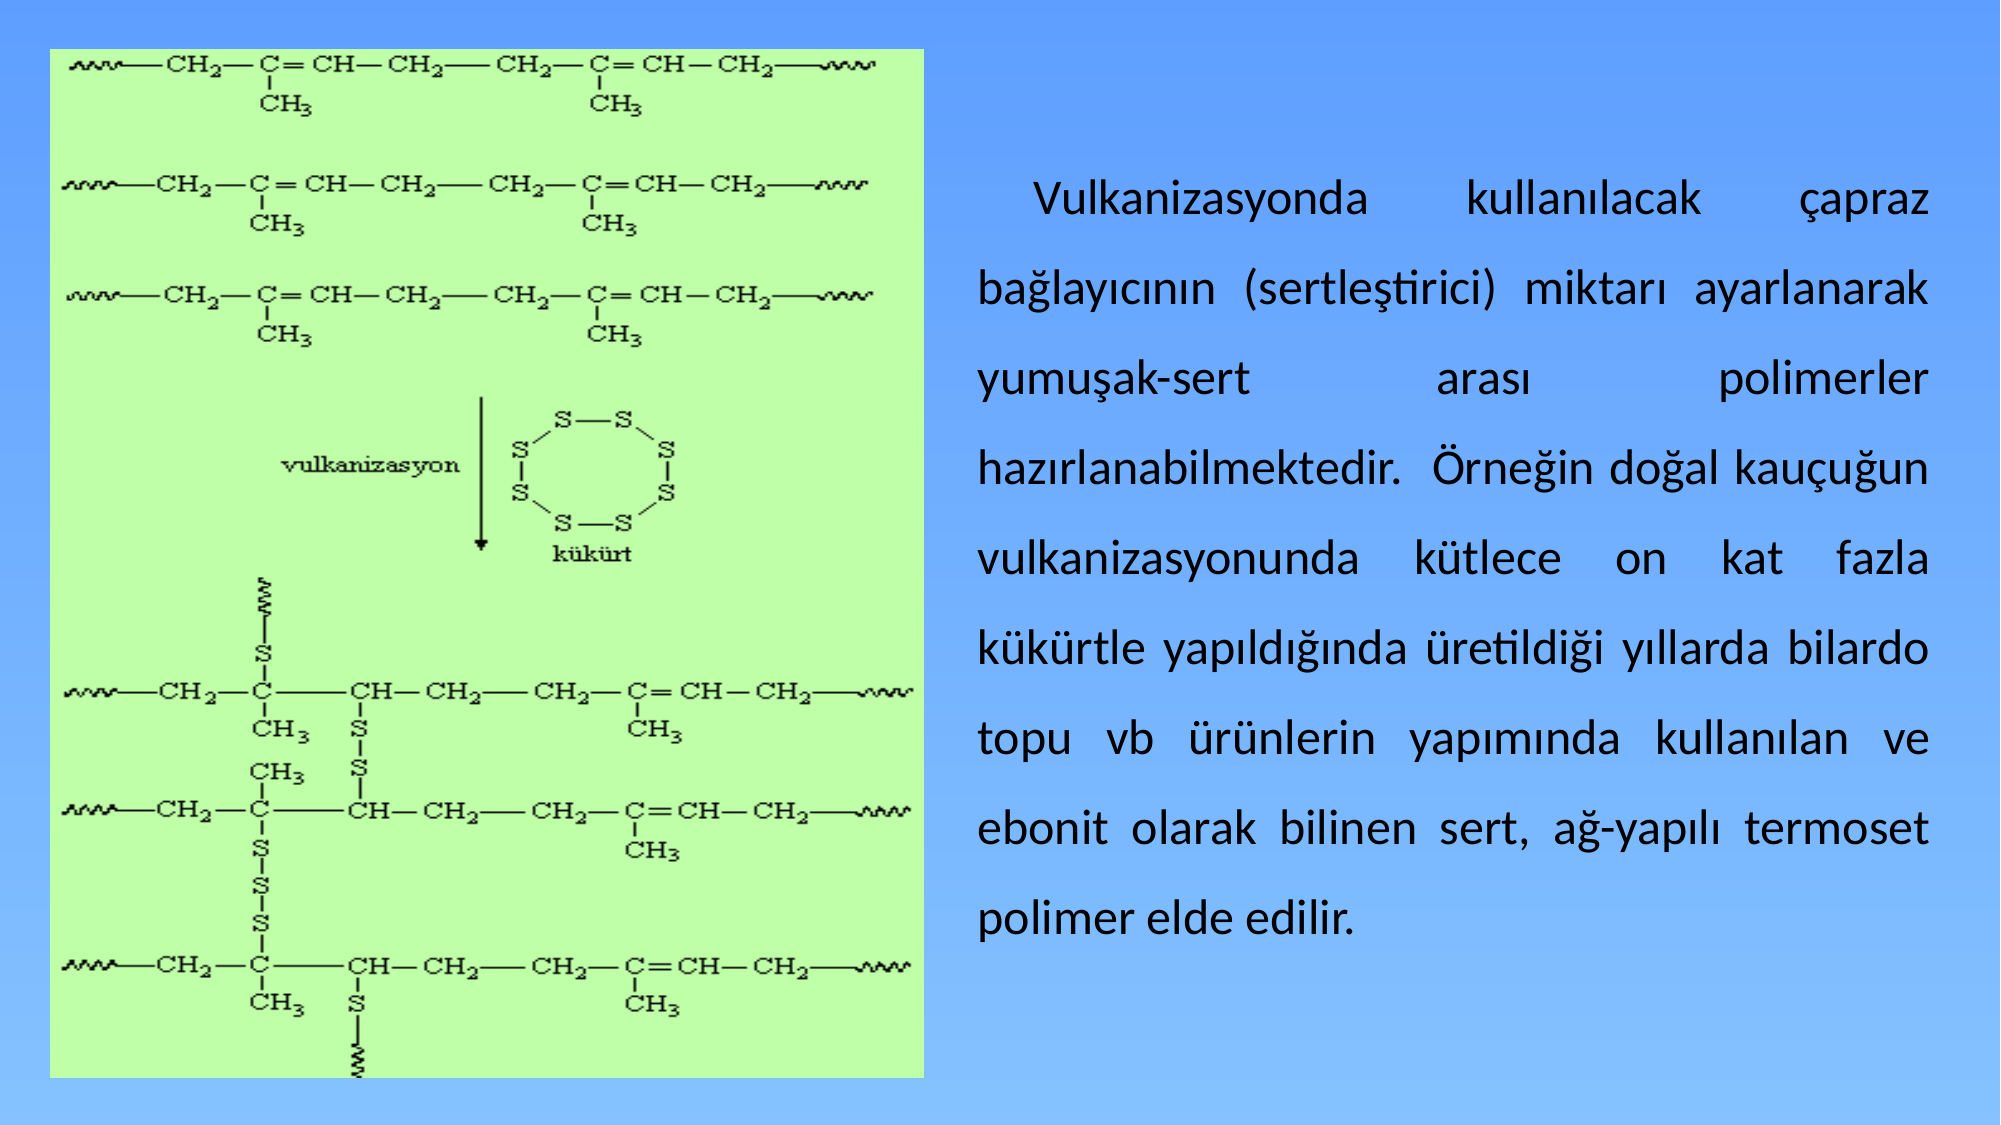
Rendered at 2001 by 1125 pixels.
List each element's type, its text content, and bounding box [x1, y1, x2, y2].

text_box Vulkanizasyonda kullanılacak çapraz bağlayıcının (sertleştirici) miktarı ayarlanarak yumuşak-sert arası polimerler hazırlanabilmektedir. Örneğin doğal kauçuğun vulkanizasyonunda kütlece on kat fazla kükürtle yapıldığında üretildiği yıllarda bilardo topu vb ürünlerin yapımında kullanılan ve ebonit olarak bilinen sert, ağ-yapılı termoset polimer elde edilir. [962, 127, 1946, 953]
picture [49, 49, 924, 1078]
